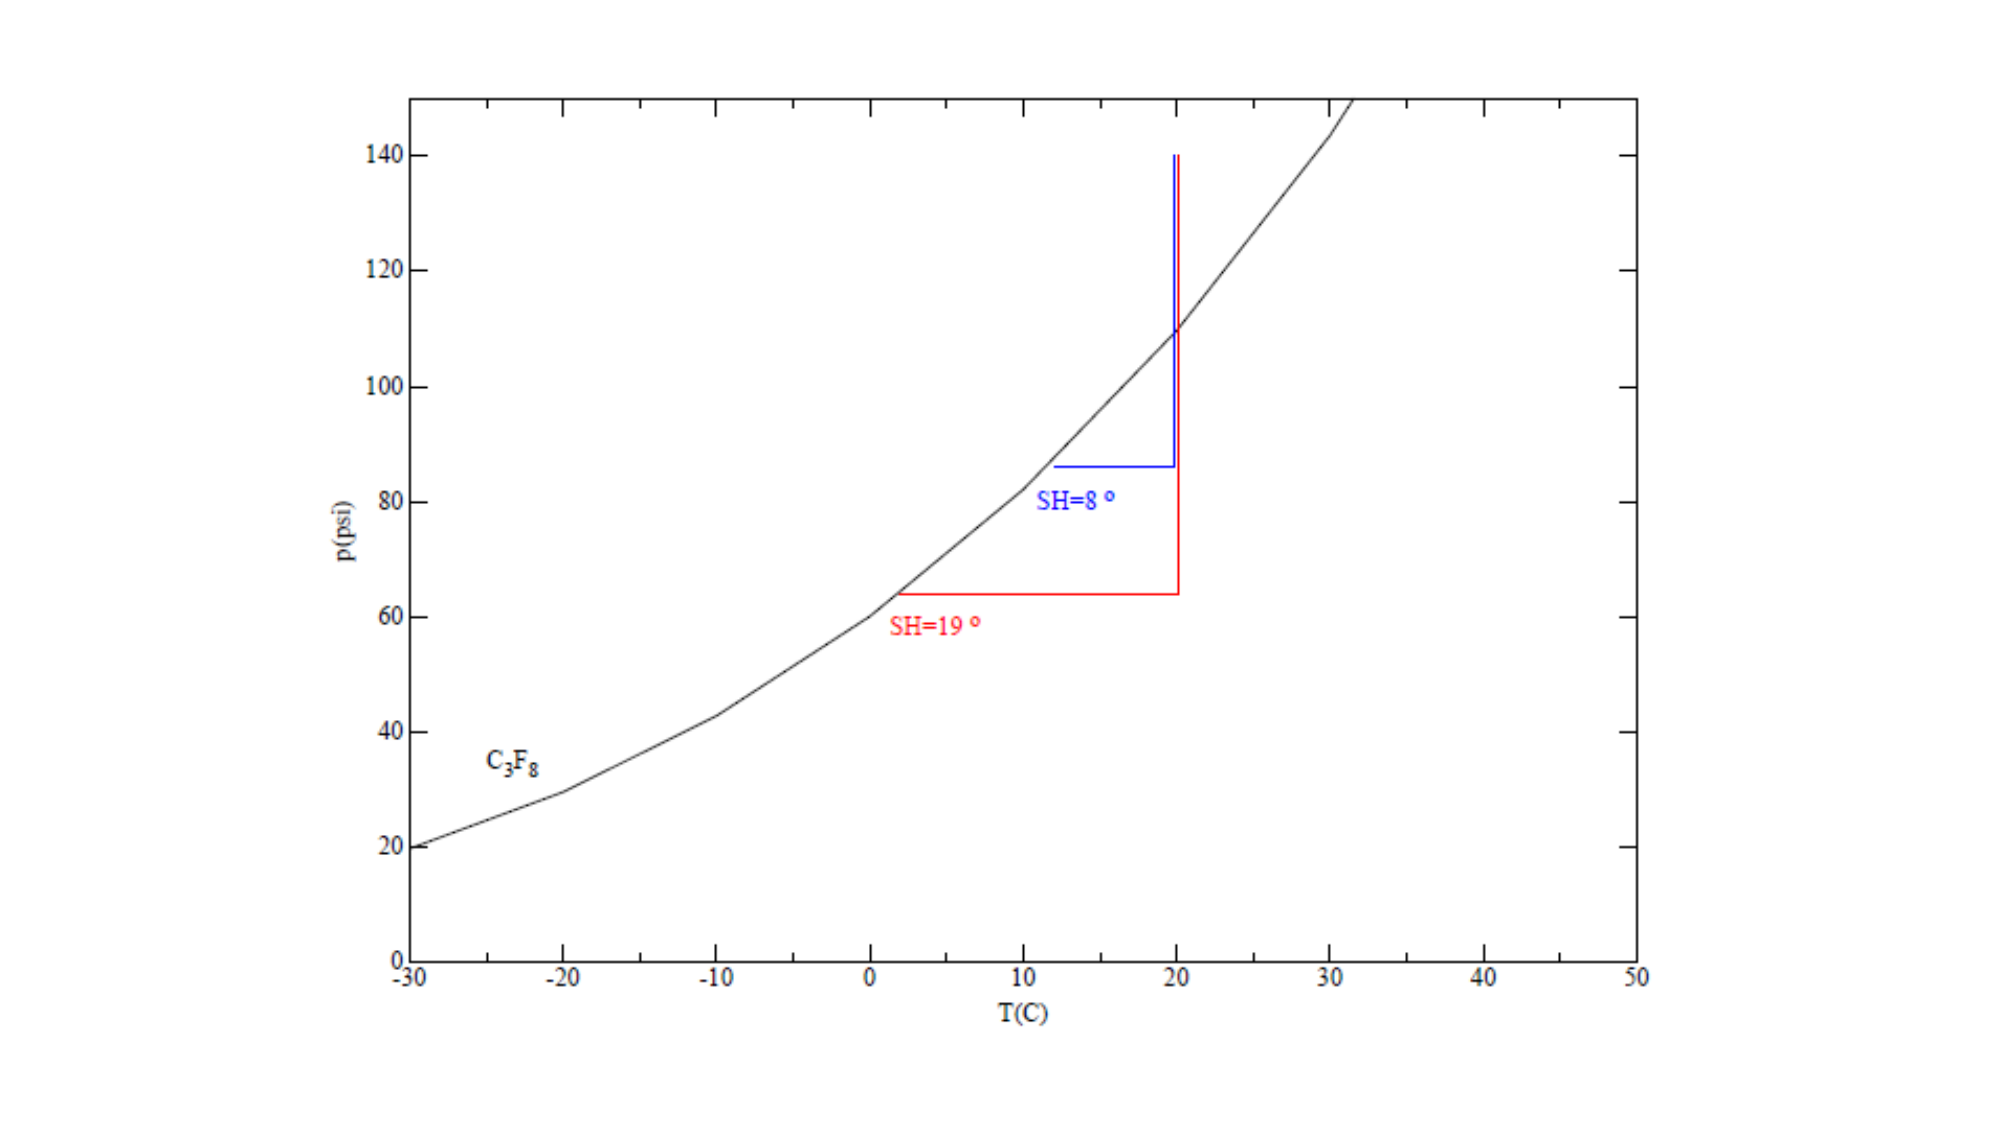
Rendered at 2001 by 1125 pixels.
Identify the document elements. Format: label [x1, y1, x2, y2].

picture [311, 61, 1689, 1064]
